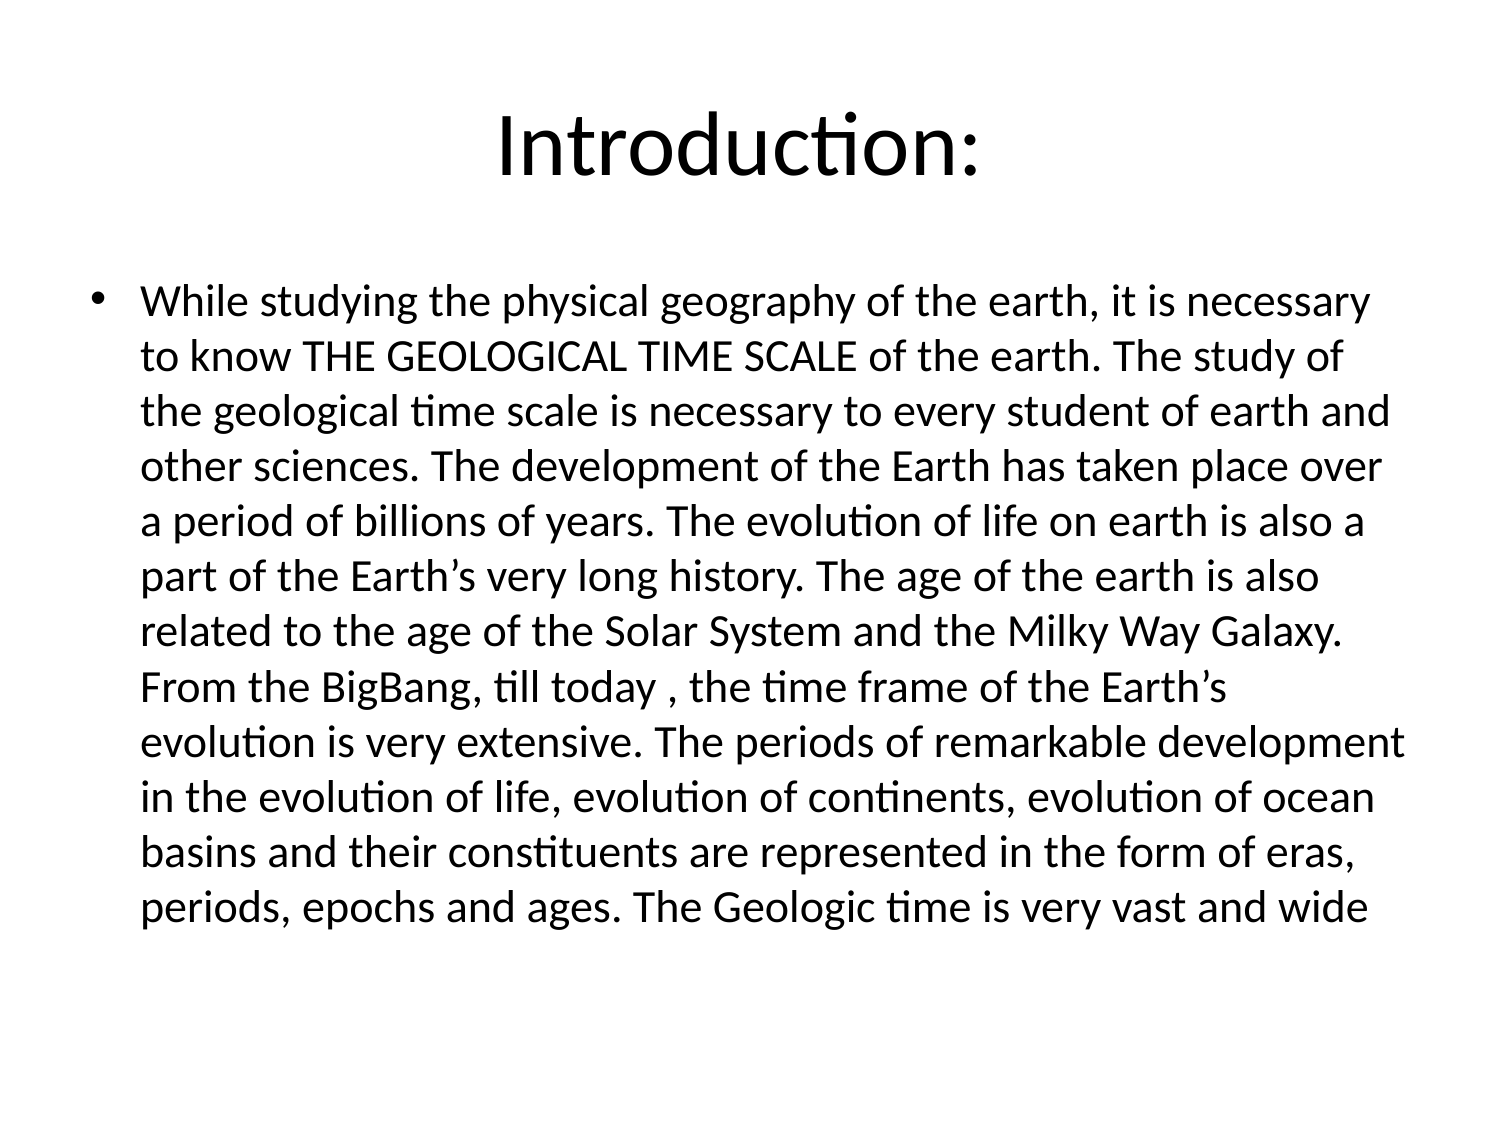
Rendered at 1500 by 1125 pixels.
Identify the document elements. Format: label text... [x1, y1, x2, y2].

title Introduction: [75, 45, 1425, 233]
list While studying the physical geography of the earth, it is necessary to know THE GEOLOGICAL TIME SCALE of the earth. The study of the geological time scale is necessary to every student of earth and other sciences. The development of the Earth has taken place over a period of billions of years. The evolution of life on earth is also a part of the Earth’s very long history. The age of the earth is also related to the age of the Solar System and the Milky Way Galaxy. From the BigBang, till today , the time frame of the Earth’s evolution is very extensive. The periods of remarkable development in the evolution of life, evolution of continents, evolution of ocean basins and their constituents are represented in the form of eras, periods, epochs and ages. The Geologic time is very vast and wide [75, 262, 1425, 1005]
